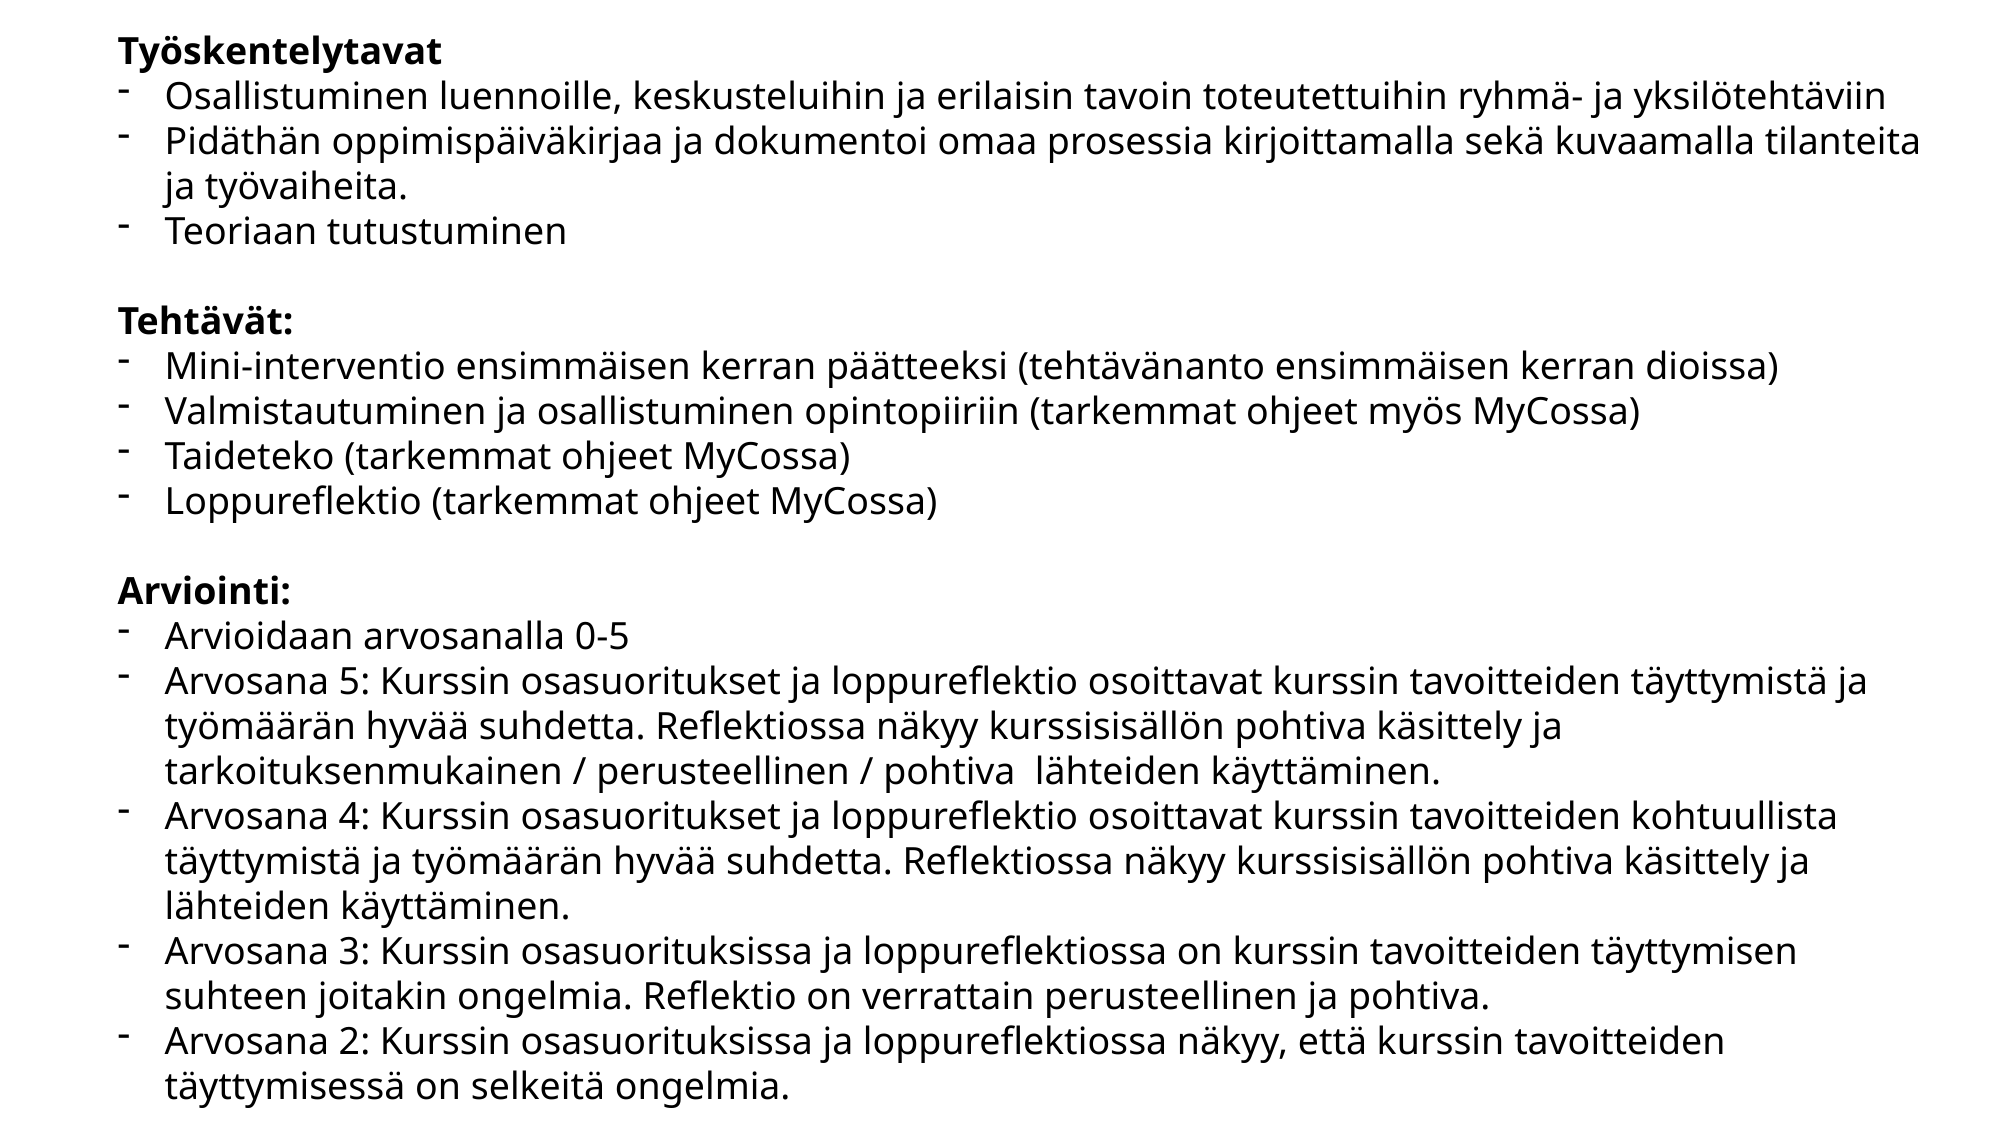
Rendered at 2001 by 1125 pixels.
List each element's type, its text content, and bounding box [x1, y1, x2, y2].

text_box Työskentelytavat Osallistuminen luennoille, keskusteluihin ja erilaisin tavoin toteutettuihin ryhmä- ja yksilötehtäviin Pidäthän oppimispäiväkirjaa ja dokumentoi omaa prosessia kirjoittamalla sekä kuvaamalla tilanteita ja työvaiheita. Teoriaan tutustuminen Tehtävät: Mini-interventio ensimmäisen kerran päätteeksi (tehtävänanto ensimmäisen kerran dioissa) Valmistautuminen ja osallistuminen opintopiiriin (tarkemmat ohjeet myös MyCossa) Taideteko (tarkemmat ohjeet MyCossa) Loppureflektio (tarkemmat ohjeet MyCossa) Arviointi: Arvioidaan arvosanalla 0-5 Arvosana 5: Kurssin osasuoritukset ja loppureflektio osoittavat kurssin tavoitteiden täyttymistä ja työmäärän hyvää suhdetta. Reflektiossa näkyy kurssisisällön pohtiva käsittely ja tarkoituksenmukainen / perusteellinen / pohtiva lähteiden käyttäminen. Arvosana 4: Kurssin osasuoritukset ja loppureflektio osoittavat kurssin tavoitteiden kohtuullista täyttymistä ja työmäärän hyvää suhdetta. Reflektiossa näkyy kurssisisällön pohtiva käsittely ja lähteiden käyttäminen. Arvosana 3: Kurssin osasuorituksissa ja loppureflektiossa on kurssin tavoitteiden täyttymisen suhteen joitakin ongelmia. Reflektio on verrattain perusteellinen ja pohtiva. Arvosana 2: Kurssin osasuorituksissa ja loppureflektiossa näkyy, että kurssin tavoitteiden täyttymisessä on selkeitä ongelmia. [102, 19, 1944, 1125]
